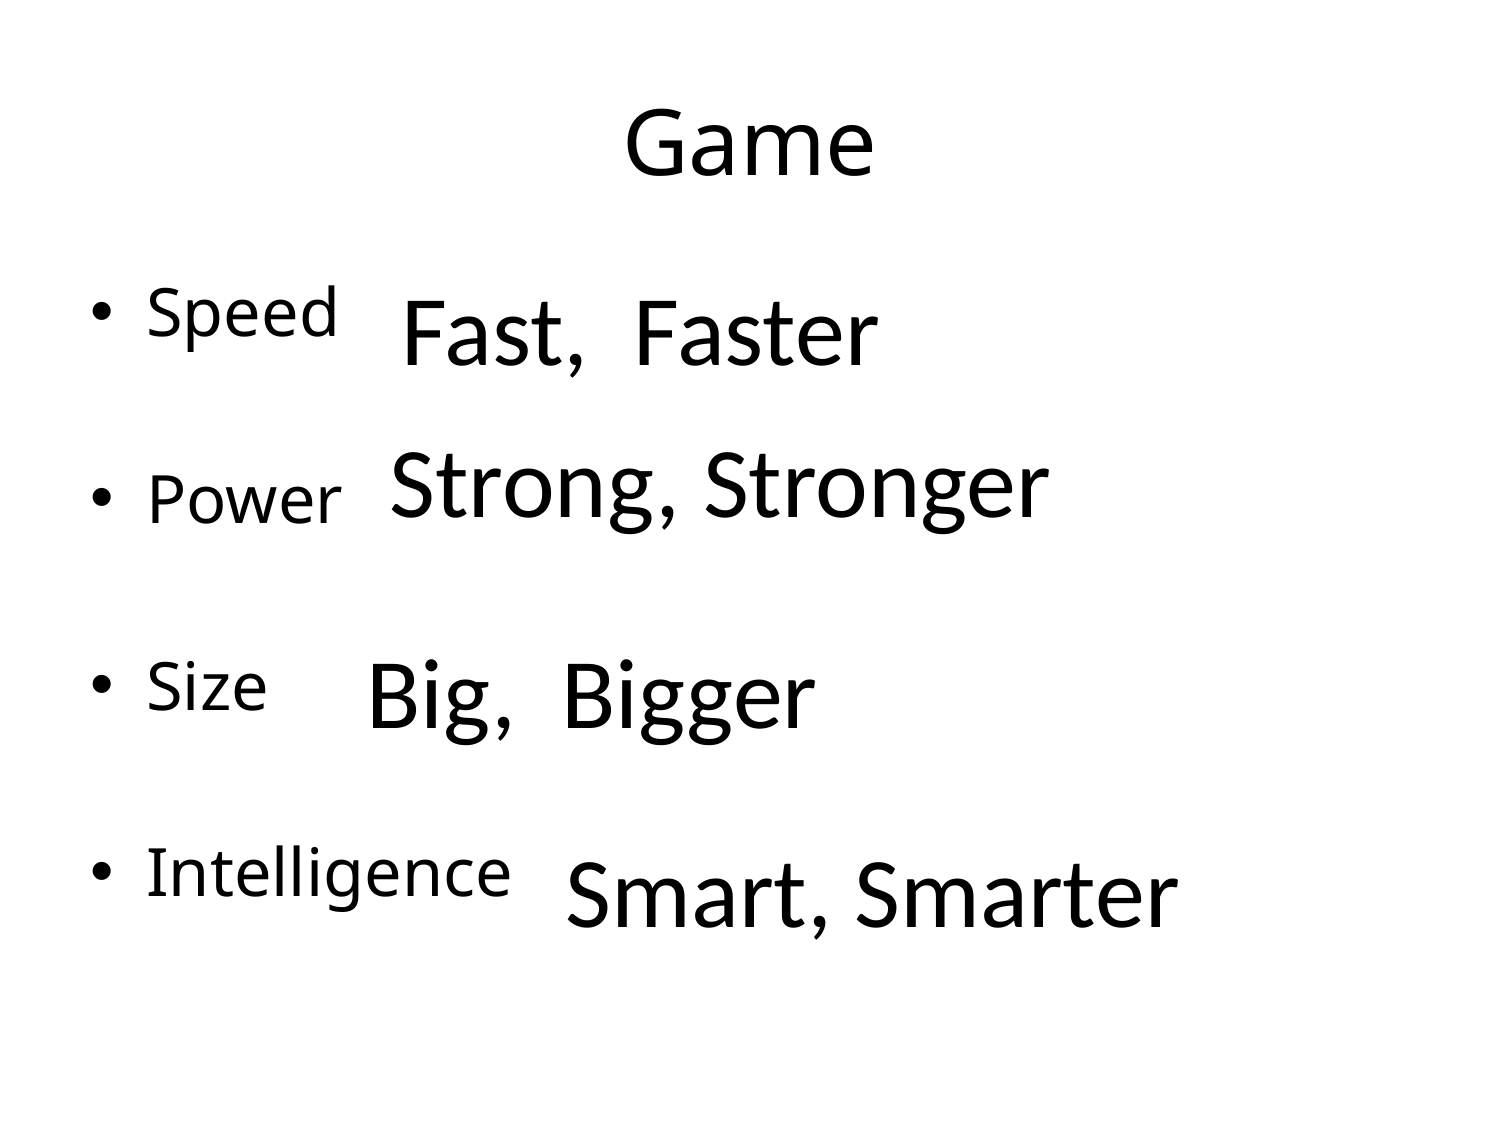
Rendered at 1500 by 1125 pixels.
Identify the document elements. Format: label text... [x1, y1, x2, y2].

text_box Fast, Faster [386, 257, 1254, 393]
list Speed Power Size Intelligence [75, 262, 1425, 1005]
text_box Big, Bigger [351, 621, 1219, 756]
title Game [75, 45, 1425, 233]
text_box Smart, Smarter [550, 820, 1418, 955]
text_box Strong, Stronger [374, 410, 1243, 545]
